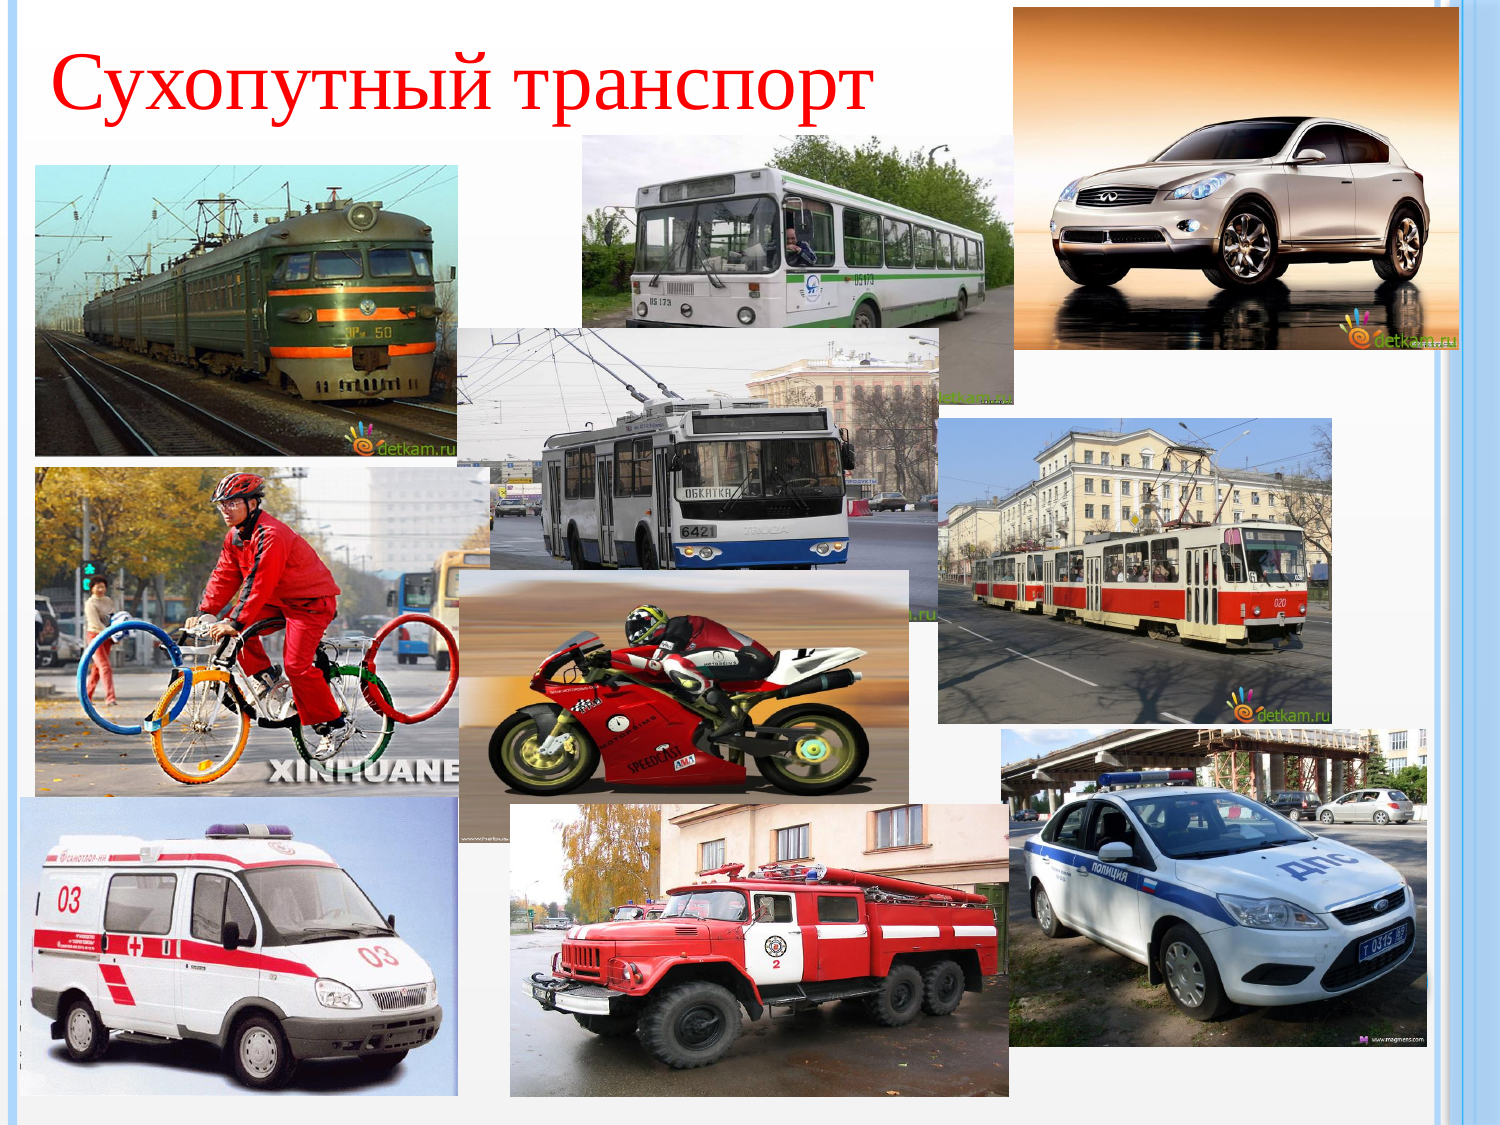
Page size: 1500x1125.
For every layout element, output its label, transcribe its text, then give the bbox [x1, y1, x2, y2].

picture [19, 7, 1460, 1097]
text_box Сухопутный транспорт [35, 19, 997, 134]
